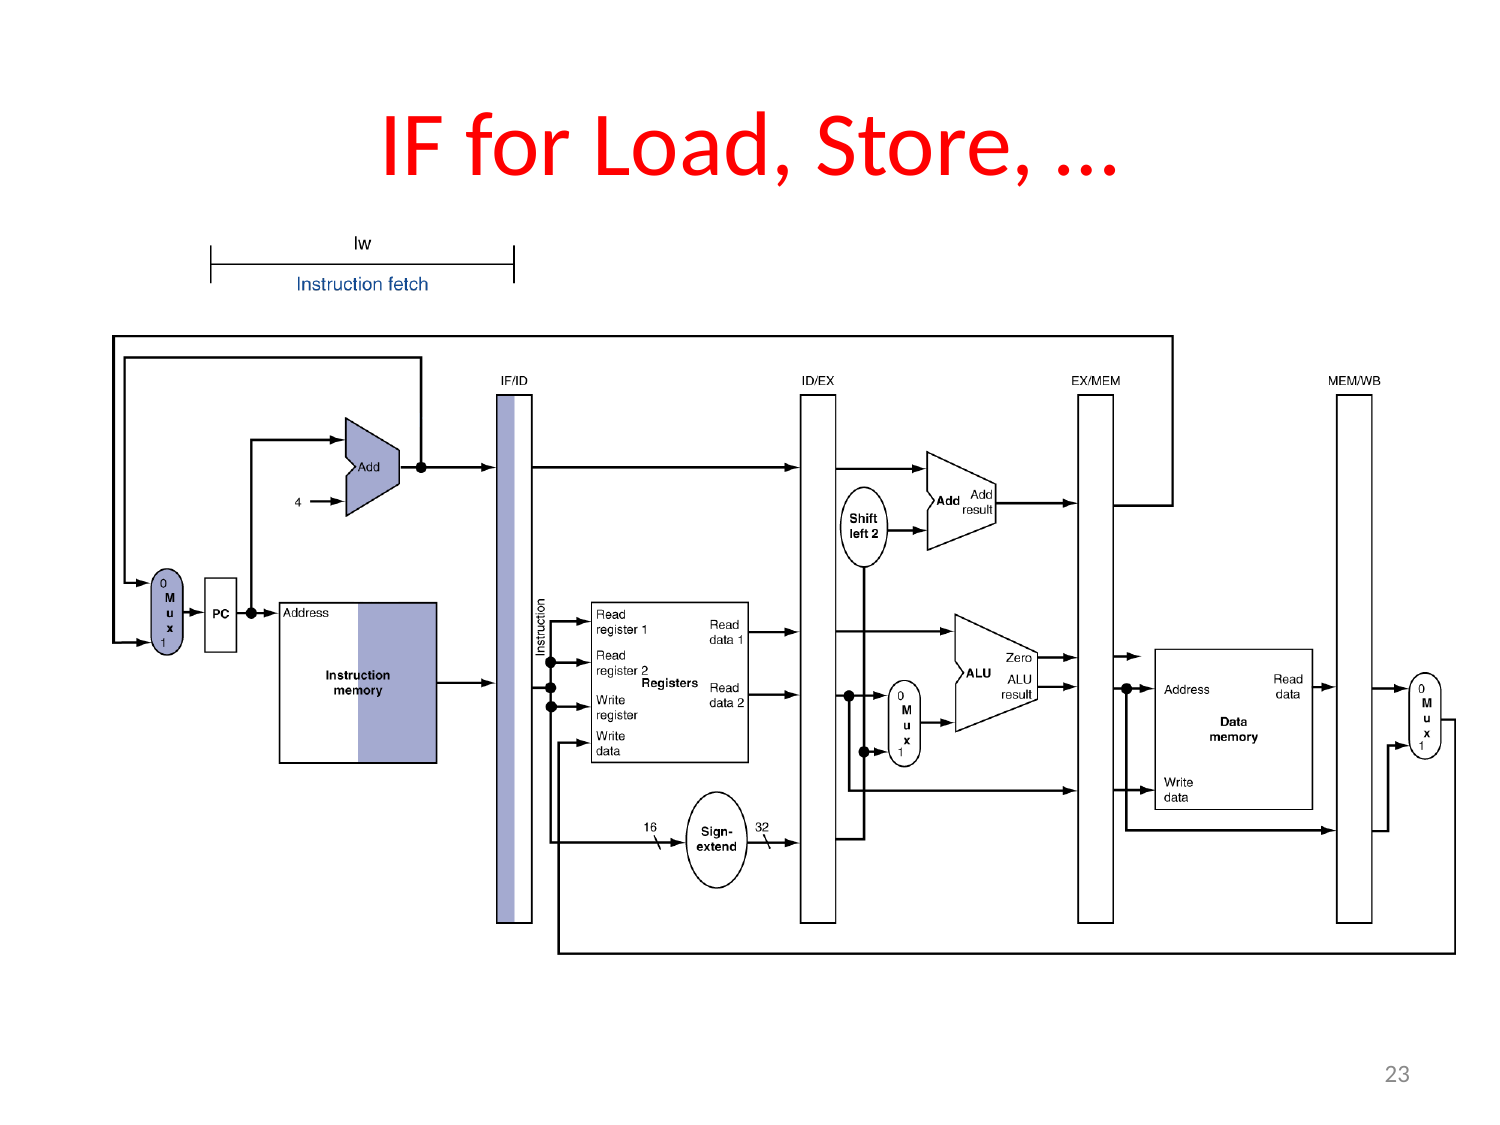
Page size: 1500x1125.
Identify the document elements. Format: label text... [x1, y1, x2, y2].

picture [111, 232, 1456, 955]
title IF for Load, Store, … [75, 45, 1425, 233]
slide_number 23 [1074, 1042, 1425, 1103]
